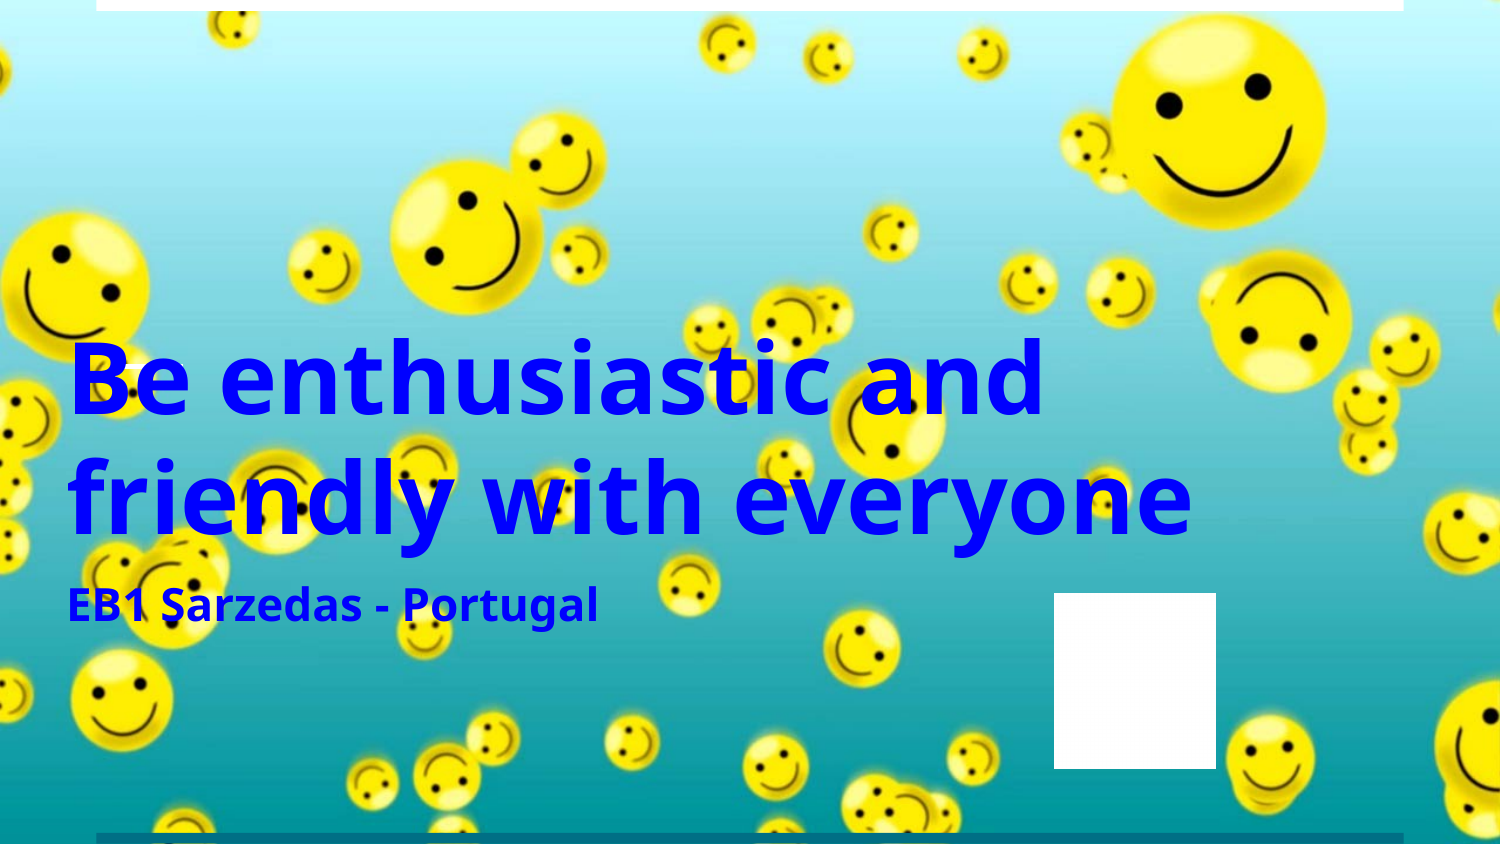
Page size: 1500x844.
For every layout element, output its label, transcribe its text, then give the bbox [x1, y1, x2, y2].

title Be enthusiastic and friendly with everyone EB1 Sarzedas - Portugal [51, 122, 1449, 646]
picture [0, 0, 1500, 844]
